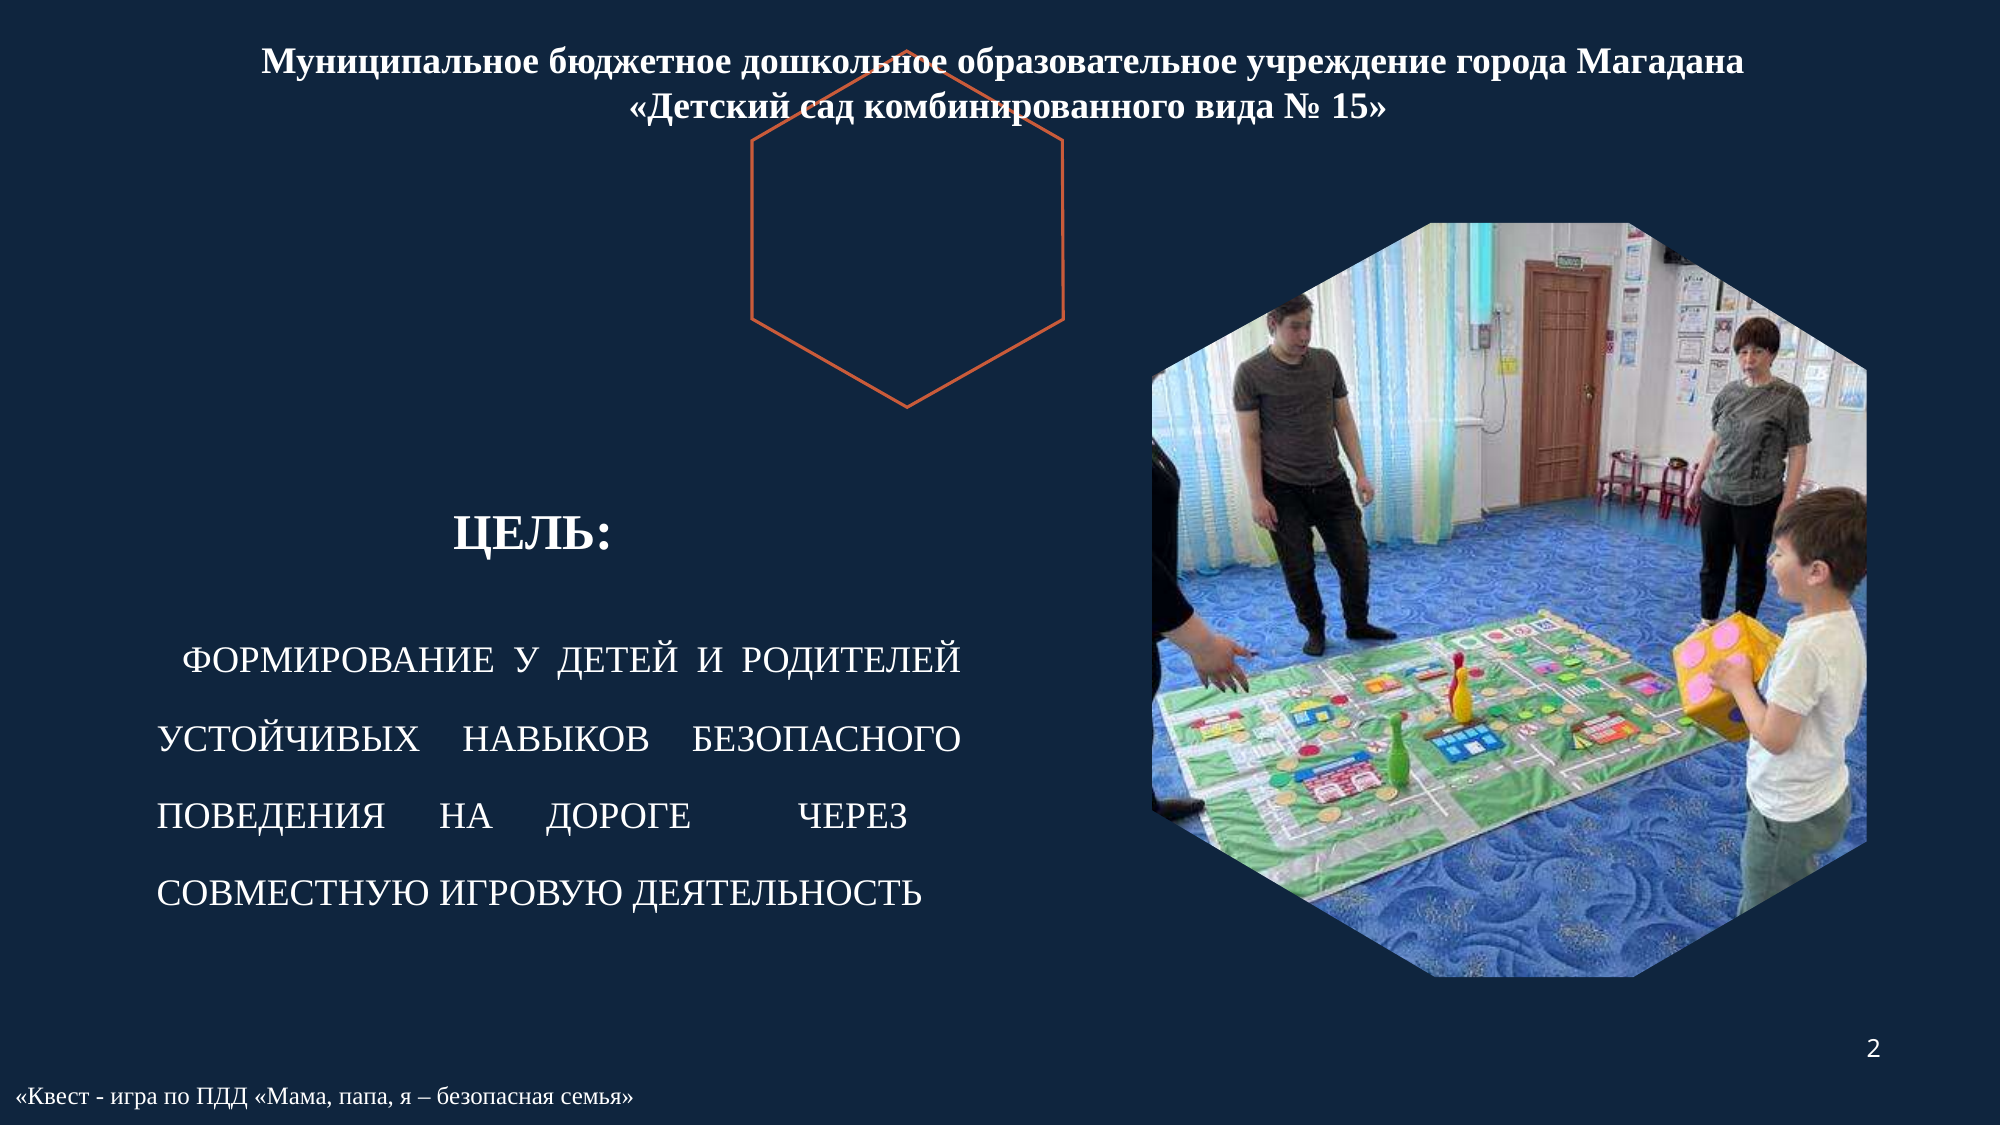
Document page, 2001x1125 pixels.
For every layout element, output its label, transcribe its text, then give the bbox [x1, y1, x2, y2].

text_box [752, 134, 1064, 368]
text_box Муниципальное бюджетное дошкольное образовательное учреждение города Магадана «Детский сад комбинированного вида № 15» [108, 29, 1909, 134]
text_box 2 [1836, 1019, 1912, 1080]
picture [1152, 222, 1867, 978]
text_box ЦЕЛЬ: ФОРМИРОВАНИЕ У ДЕТЕЙ И РОДИТЕЛЕЙ УСТОЙЧИВЫХ НАВЫКОВ БЕЗОПАСНОГО ПОВЕДЕНИЯ НА ДОРОГЕ ЧЕРЕЗ СОВМЕСТНУЮ ИГРОВУЮ ДЕЯТЕЛЬНОСТЬ [104, 310, 977, 921]
footer «Квест - игра по ПДД «Мама, папа, я – безопасная семья» [0, 1065, 835, 1125]
